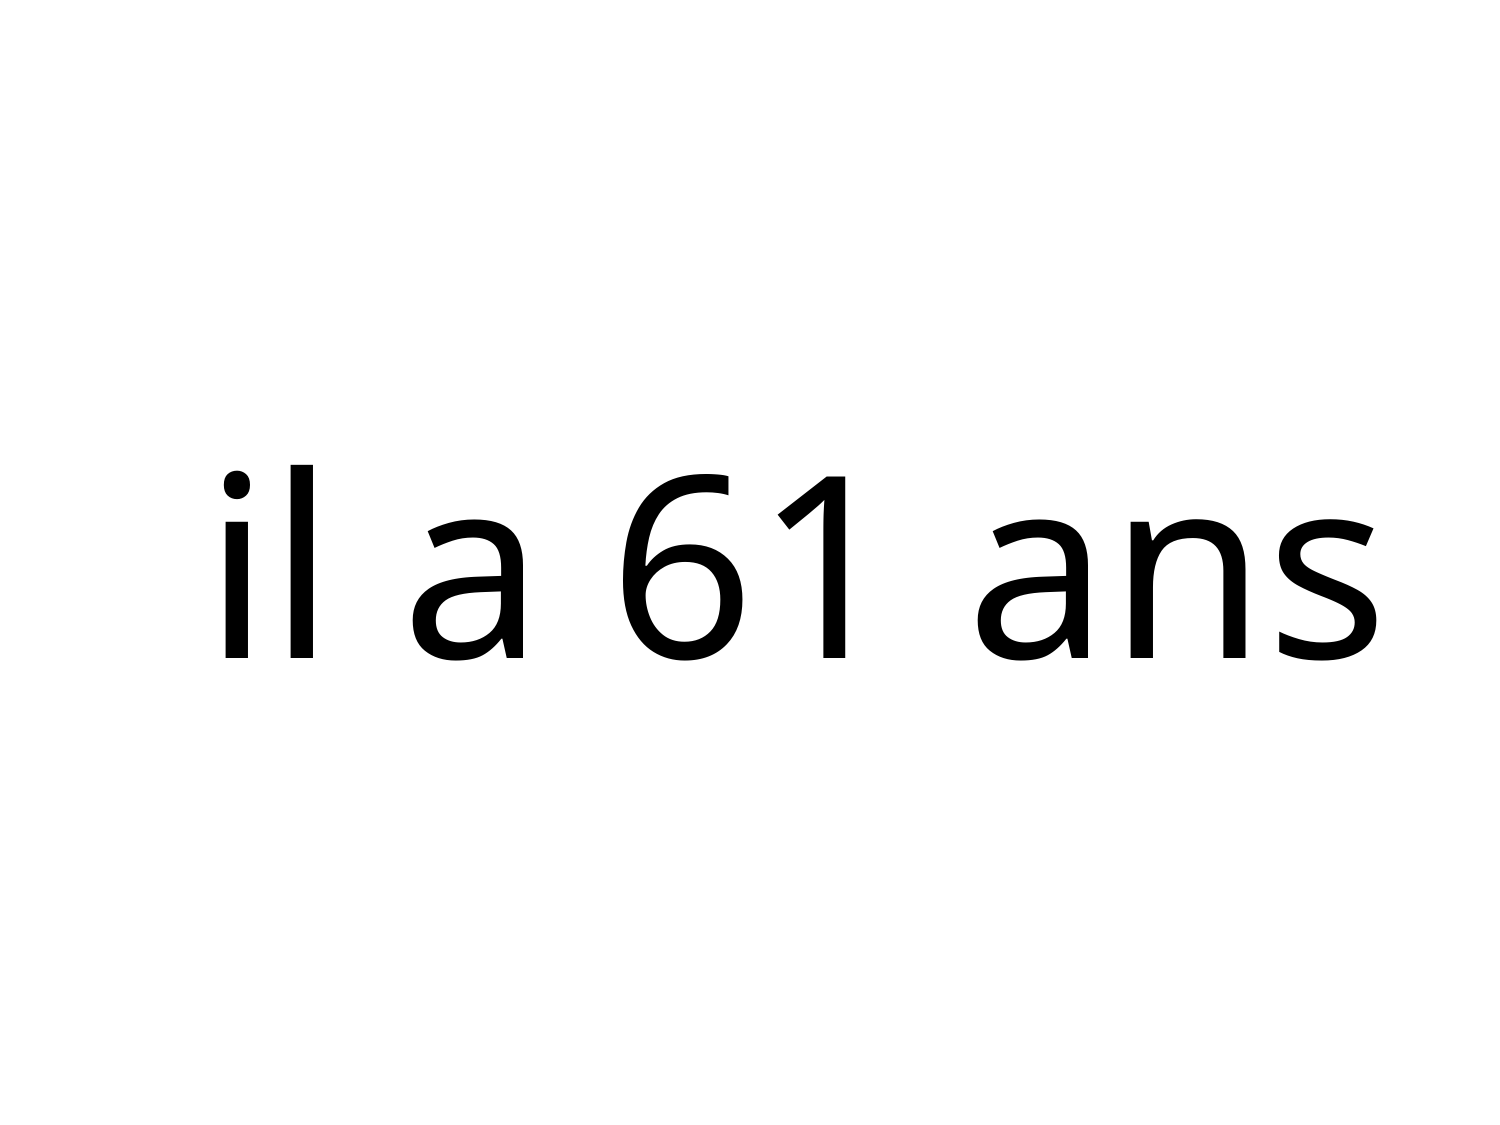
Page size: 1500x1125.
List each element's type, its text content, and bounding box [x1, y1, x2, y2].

text_box il a 61 ans [159, 397, 1435, 717]
